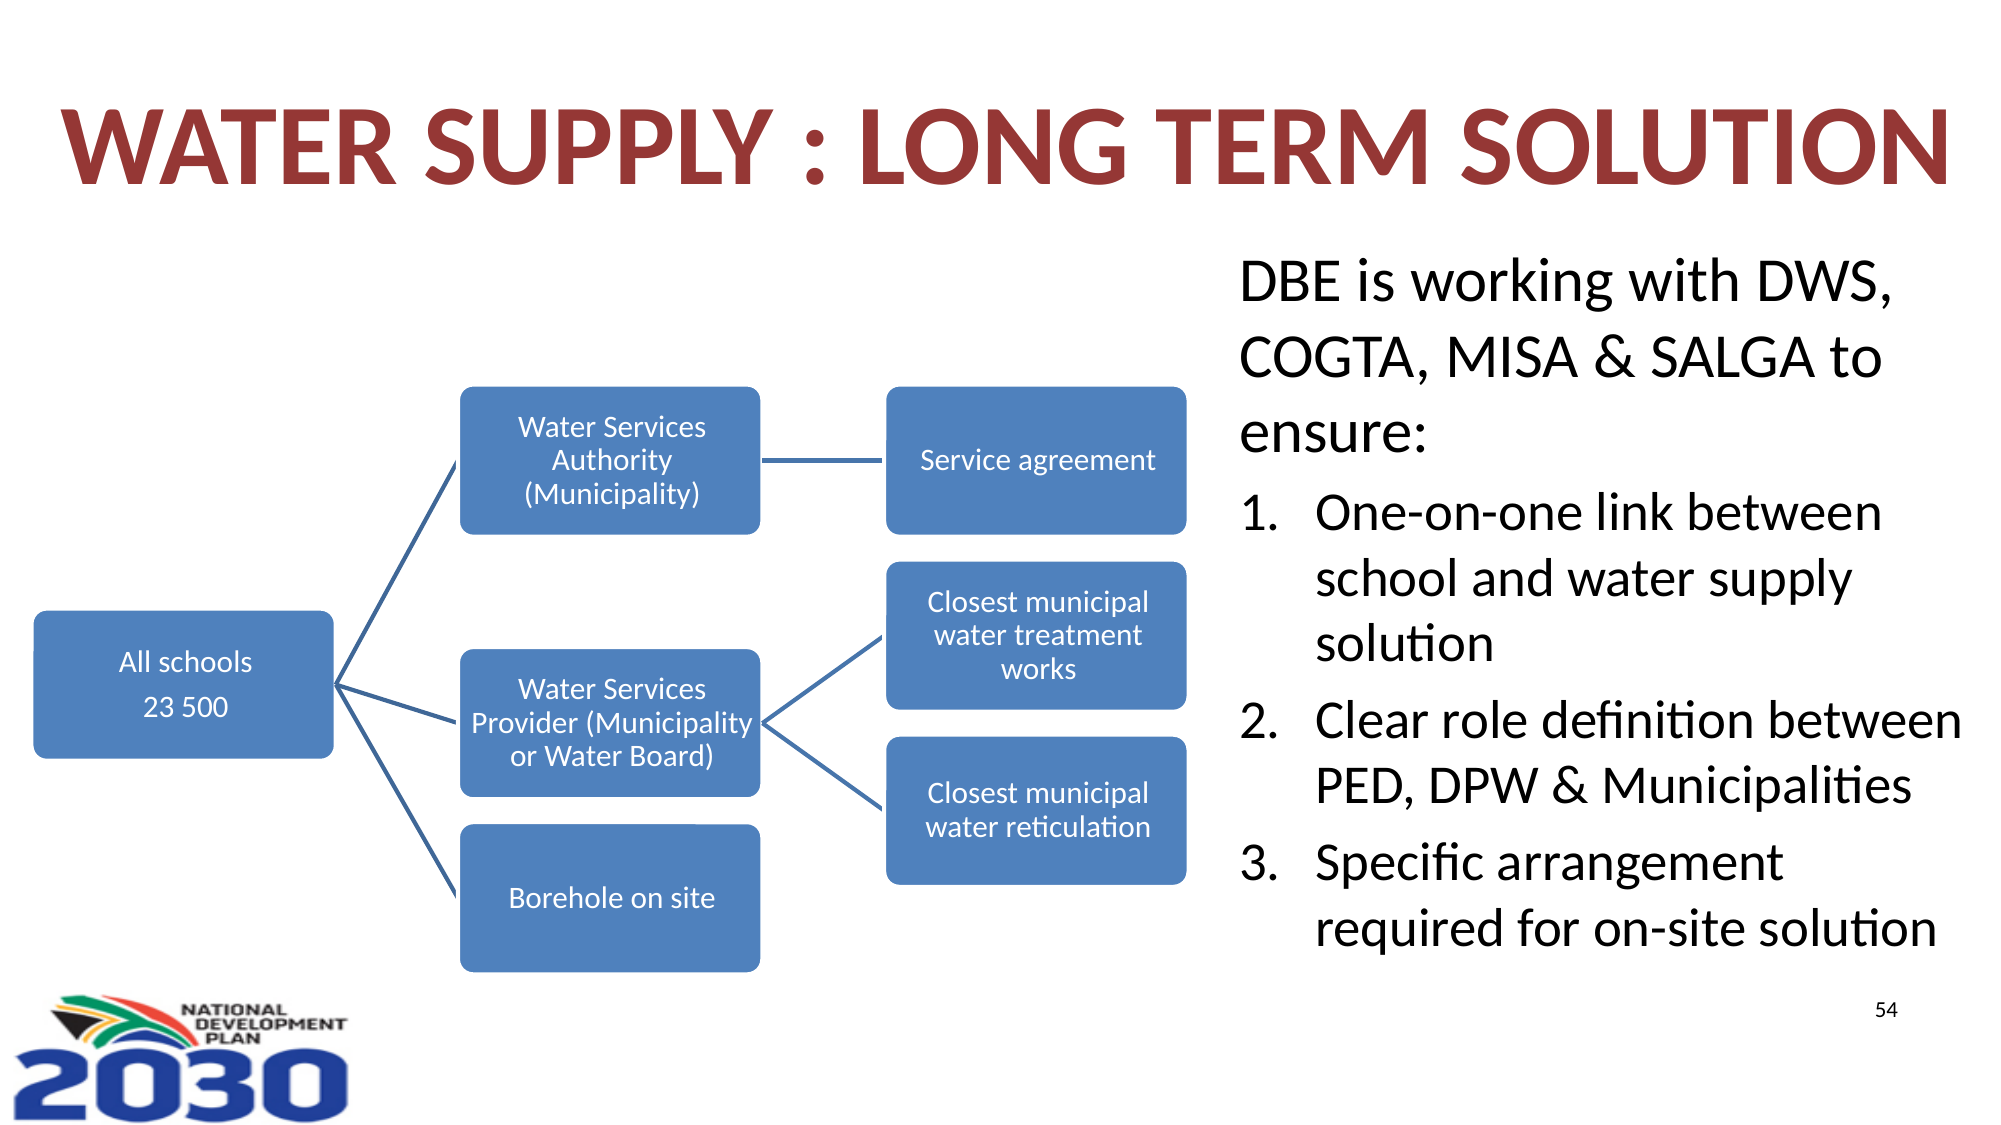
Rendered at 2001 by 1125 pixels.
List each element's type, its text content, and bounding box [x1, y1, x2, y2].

title WATER SUPPLY : LONG TERM SOLUTION [0, 45, 2000, 233]
text_box DBE is working with DWS, COGTA, MISA & SALGA to ensure: One-on-one link between school and water supply solution Clear role definition between PED, DPW & Municipalities Specific arrangement required for on-site solution [1224, 231, 1981, 1035]
picture [0, 990, 363, 1125]
text_box 54 [1860, 987, 1934, 1030]
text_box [31, 314, 1190, 1045]
